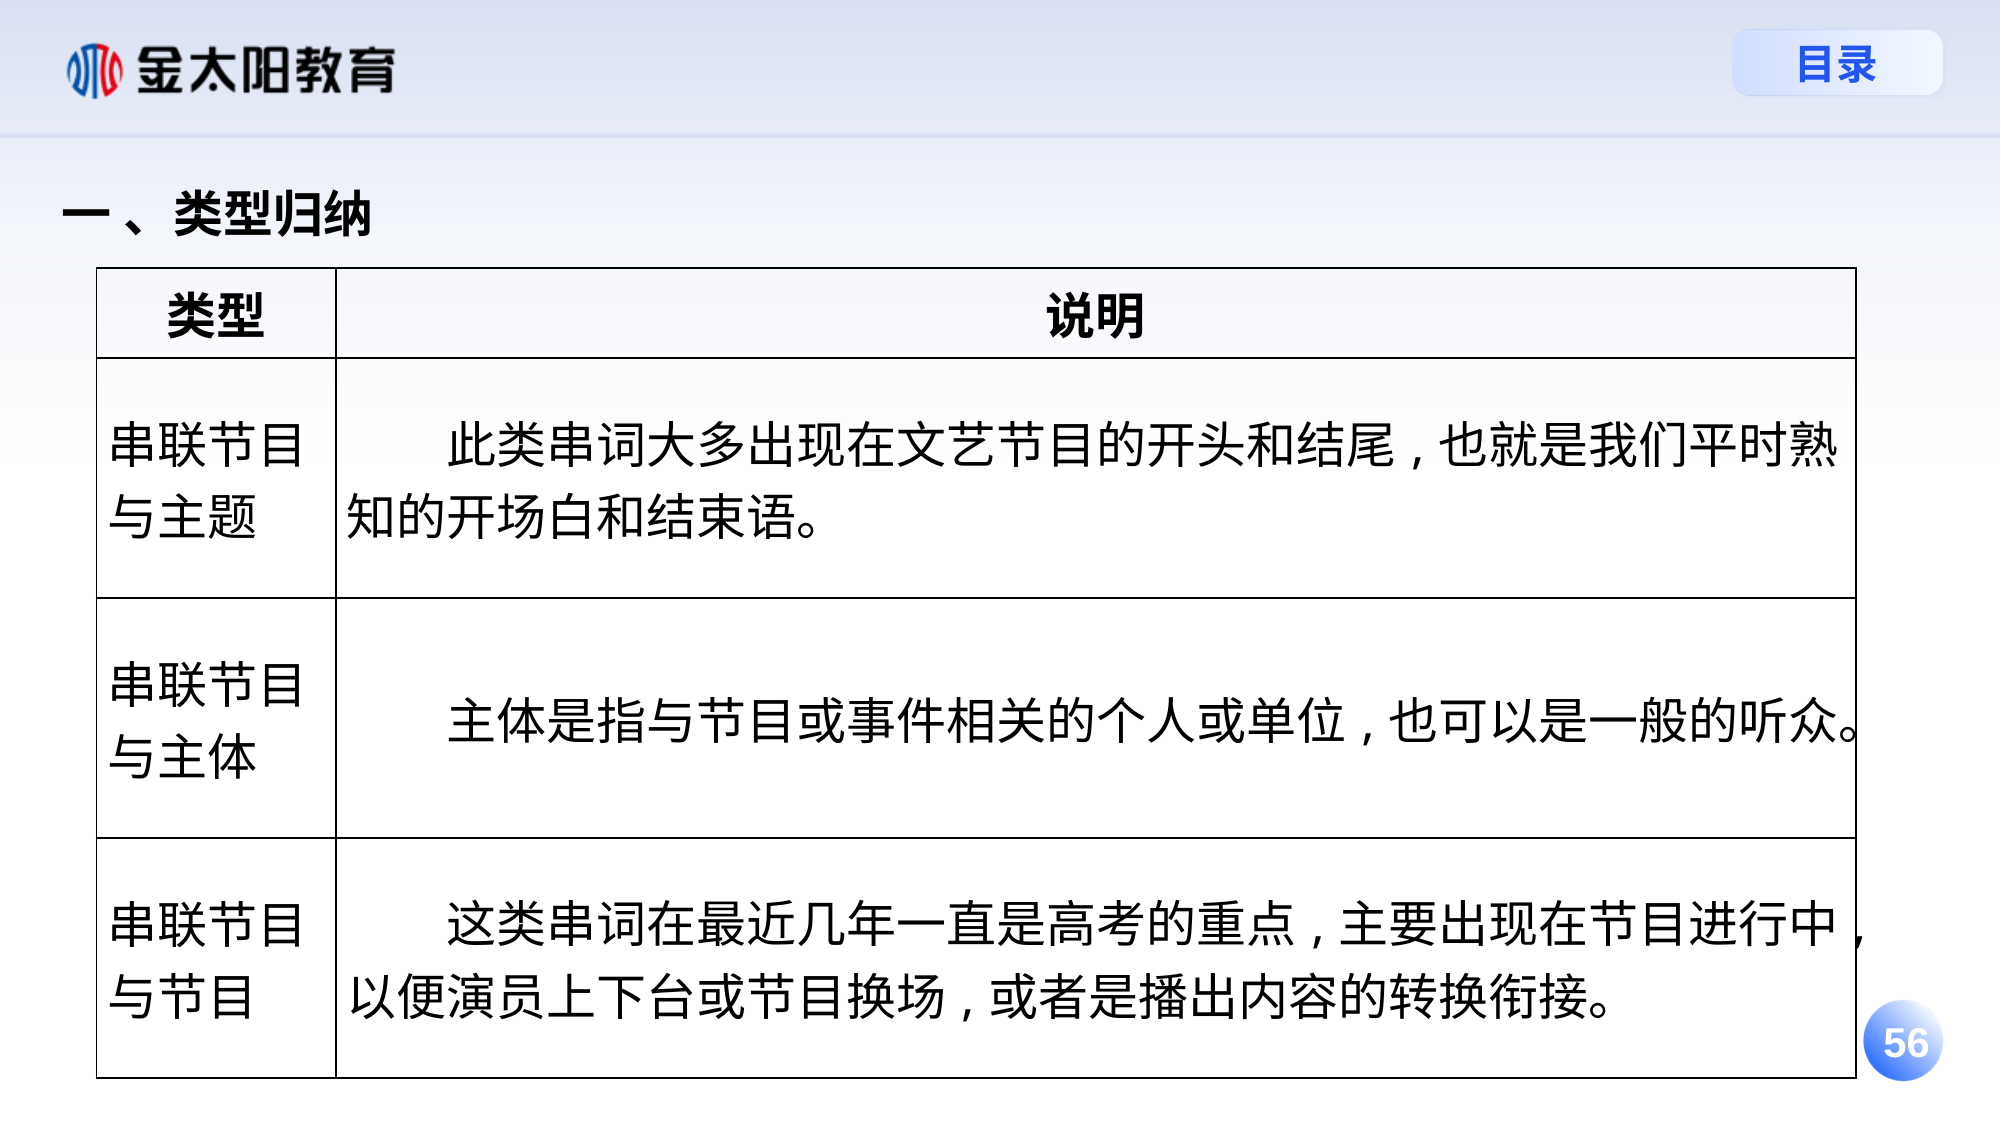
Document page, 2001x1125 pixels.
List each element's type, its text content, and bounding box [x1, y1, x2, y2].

picture [0, 0, 2000, 1125]
table_cell 串联节目与节目 [97, 839, 335, 1077]
table_cell 串联节目与主题 [97, 359, 335, 597]
table_header 类型 [97, 269, 335, 357]
table_cell 主体是指与节目或事件相关的个人或单位,也可以是一般的听众。 [337, 599, 1855, 837]
table_cell 此类串词大多出现在文艺节目的开头和结尾,也就是我们平时熟知的开场白和结束语。 [337, 359, 1855, 597]
text_box 一 、类型归纳 [47, 152, 1890, 461]
table_cell 串联节目与主体 [97, 599, 335, 837]
table_header 说明 [337, 269, 1855, 357]
table_cell 这类串词在最近几年一直是高考的重点,主要出现在节目进行中,以便演员上下台或节目换场,或者是播出内容的转换衔接。 [337, 839, 1855, 1077]
